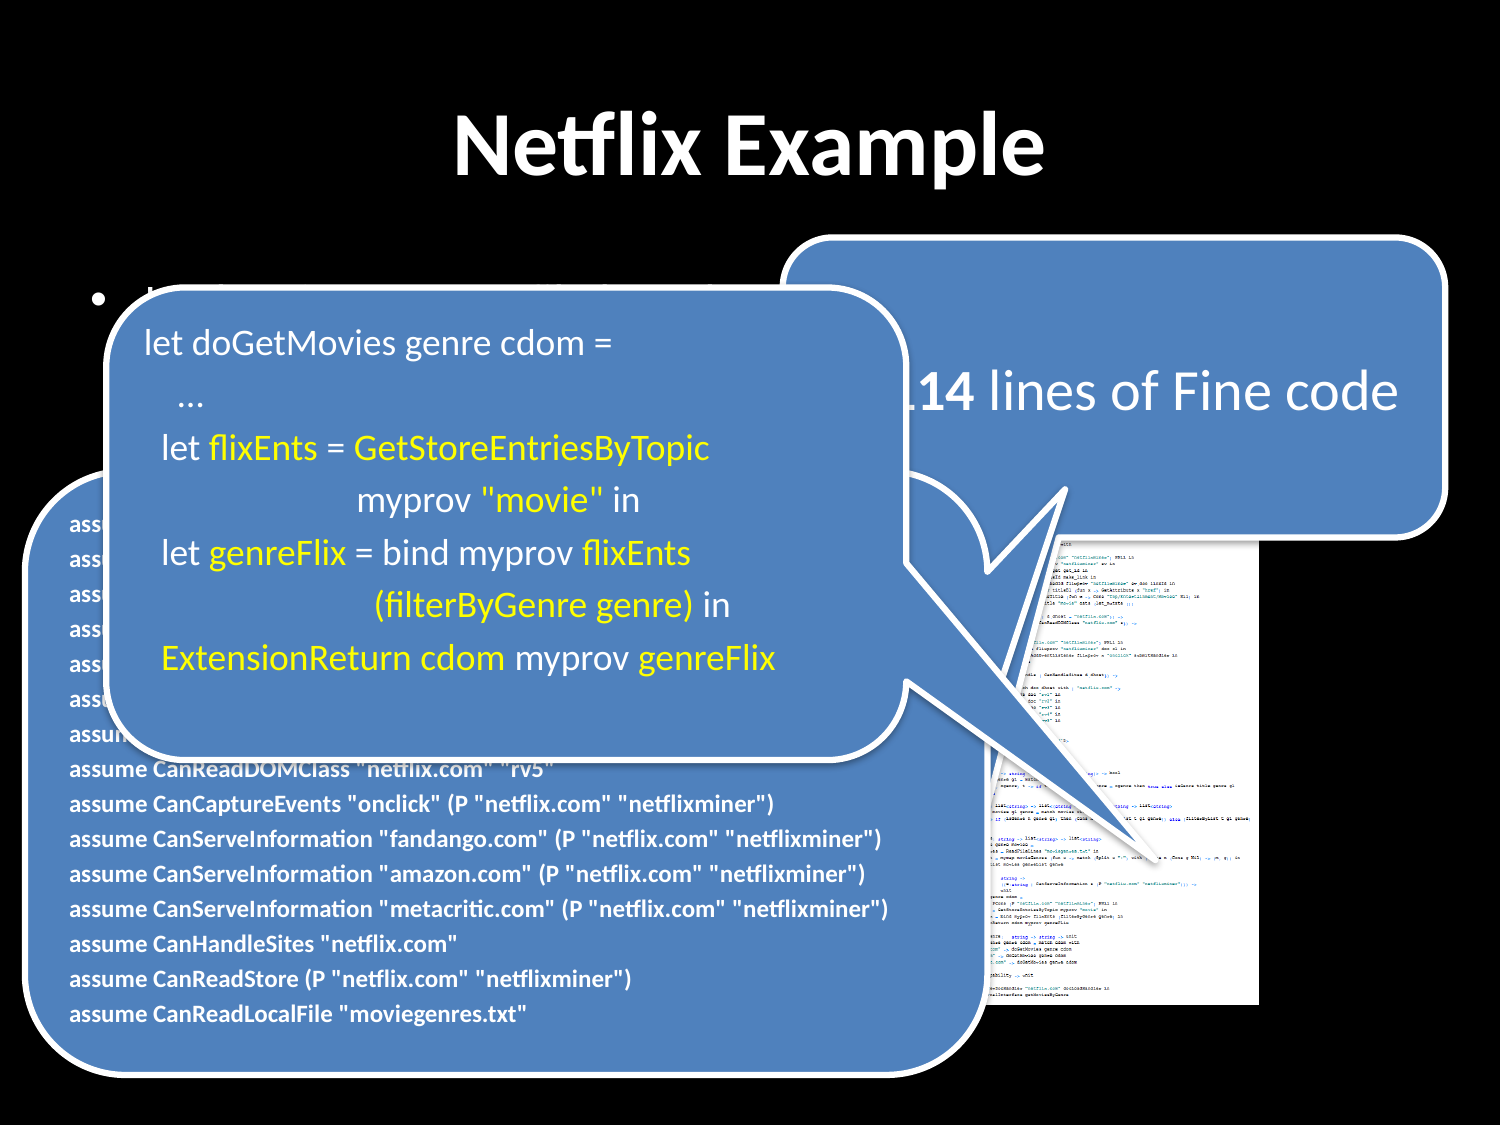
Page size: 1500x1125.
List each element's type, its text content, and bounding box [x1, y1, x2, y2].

text_box 114 lines of Fine code [779, 234, 1449, 541]
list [928, 262, 1260, 1006]
list Update interest profile based on Netflix.com interactions Watches clicks on rating links, updates store Reads store to find recently-viewed movies by genre Can provide this information on request to fandango.com amazon.com metacritic.com [75, 262, 738, 479]
title Netflix Example [75, 45, 1425, 233]
text_box assume ExtensionId "netflixminer" assume forall (s:string) . (ExtensionId s) => CanUpdateStore (P "netflix.com" s) assume forall (s:string) . CanReadDOMId "netflix.com" s assume CanReadDOMClass "netflix.com" "rv1" assume CanReadDOMClass "netflix.com" "rv2" assume CanReadDOMClass "netflix.com" "rv3" assume CanReadDOMClass "netflix.com" "rv4" assume CanReadDOMClass "netflix.com" "rv5" assume CanCaptureEvents "onclick" (P "netflix.com" "netflixminer") assume CanServeInformation "fandango.com" (P "netflix.com" "netflixminer") assume CanServeInformation "amazon.com" (P "netflix.com" "netflixminer") assume CanServeInformation "metacritic.com" (P "netflix.com" "netflixminer") assume CanHandleSites "netflix.com" assume CanReadStore (P "netflix.com" "netflixminer") assume CanReadLocalFile "moviegenres.txt" [21, 471, 983, 1079]
text_box let doGetMovies genre cdom = … let flixEnts = GetStoreEntriesByTopic myprov "movie" in let genreFlix = bind myprov flixEnts (filterByGenre genre) in ExtensionReturn cdom myprov genreFlix [103, 284, 923, 764]
